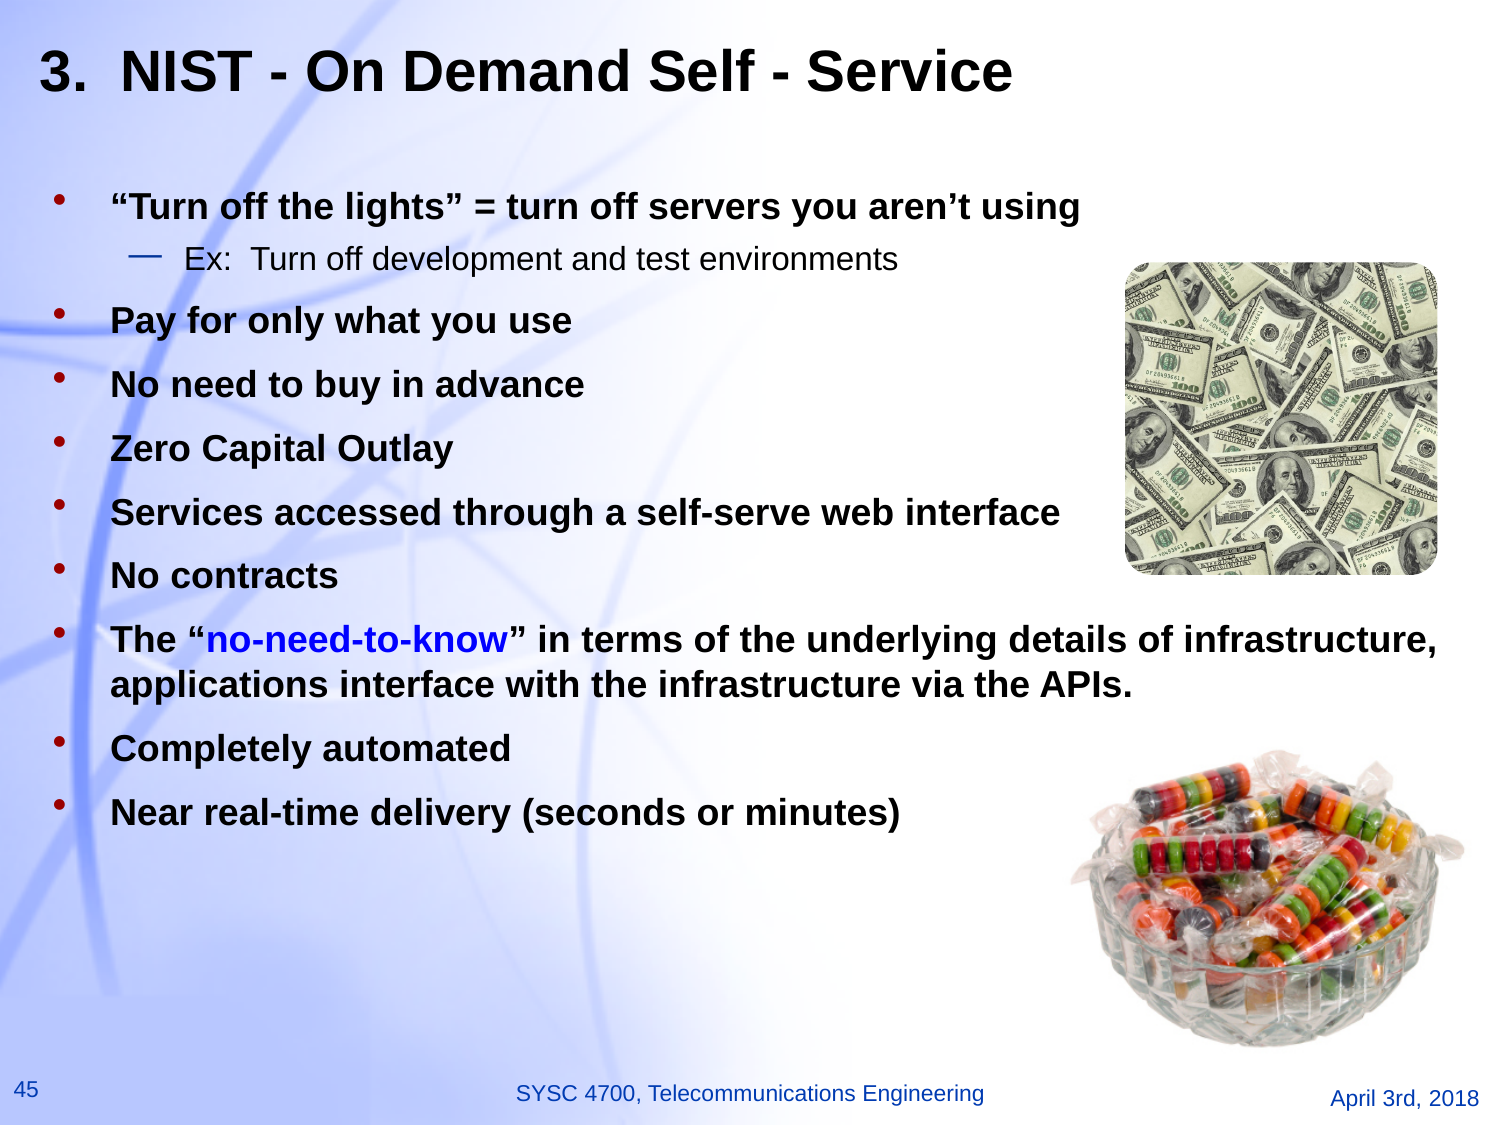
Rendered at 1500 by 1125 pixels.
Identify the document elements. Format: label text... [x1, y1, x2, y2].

title 3. NIST - On Demand Self - Service [32, 41, 1476, 106]
picture [0, 0, 1500, 1125]
list “Turn off the lights” = turn off servers you aren’t using Ex: Turn off development and test environments Pay for only what you use No need to buy in advance Zero Capital Outlay Services accessed through a self-serve web interface No contracts The “no-need-to-know” in terms of the underlying details of infrastructure, applications interface with the infrastructure via the APIs. Completely automated Near real-time delivery (seconds or minutes) [37, 174, 1481, 974]
